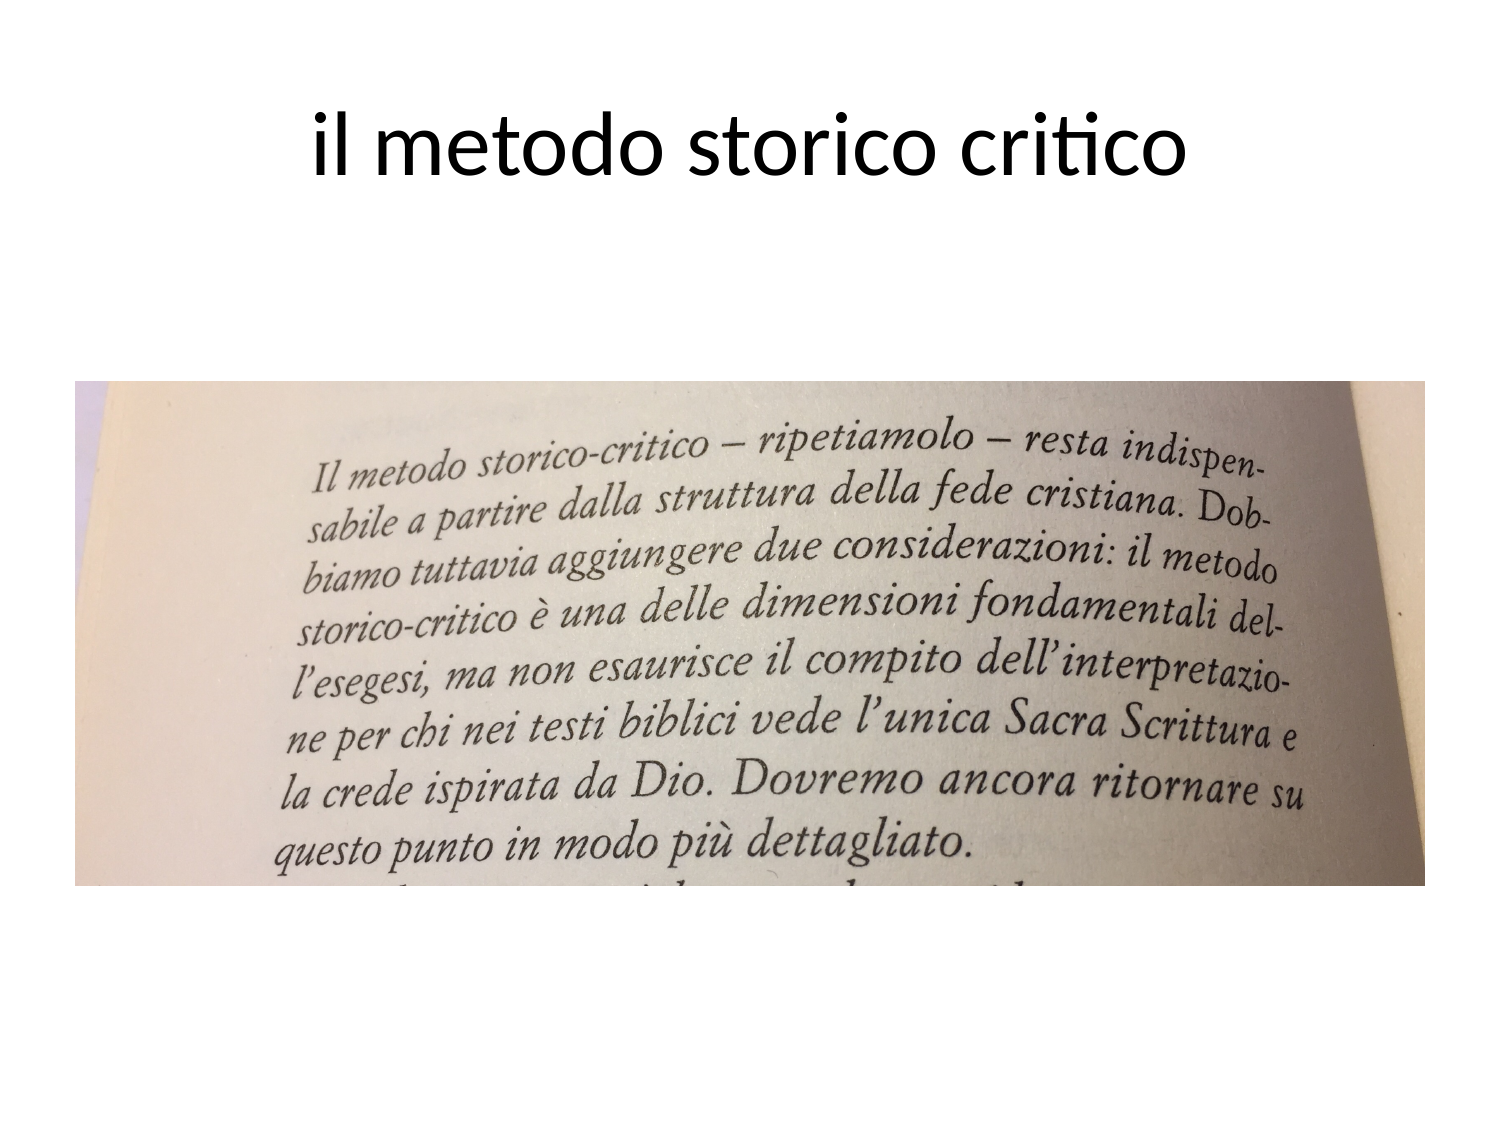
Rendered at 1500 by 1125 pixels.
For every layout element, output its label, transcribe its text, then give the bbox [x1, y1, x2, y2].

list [74, 262, 1426, 1006]
title il metodo storico critico [75, 45, 1425, 233]
